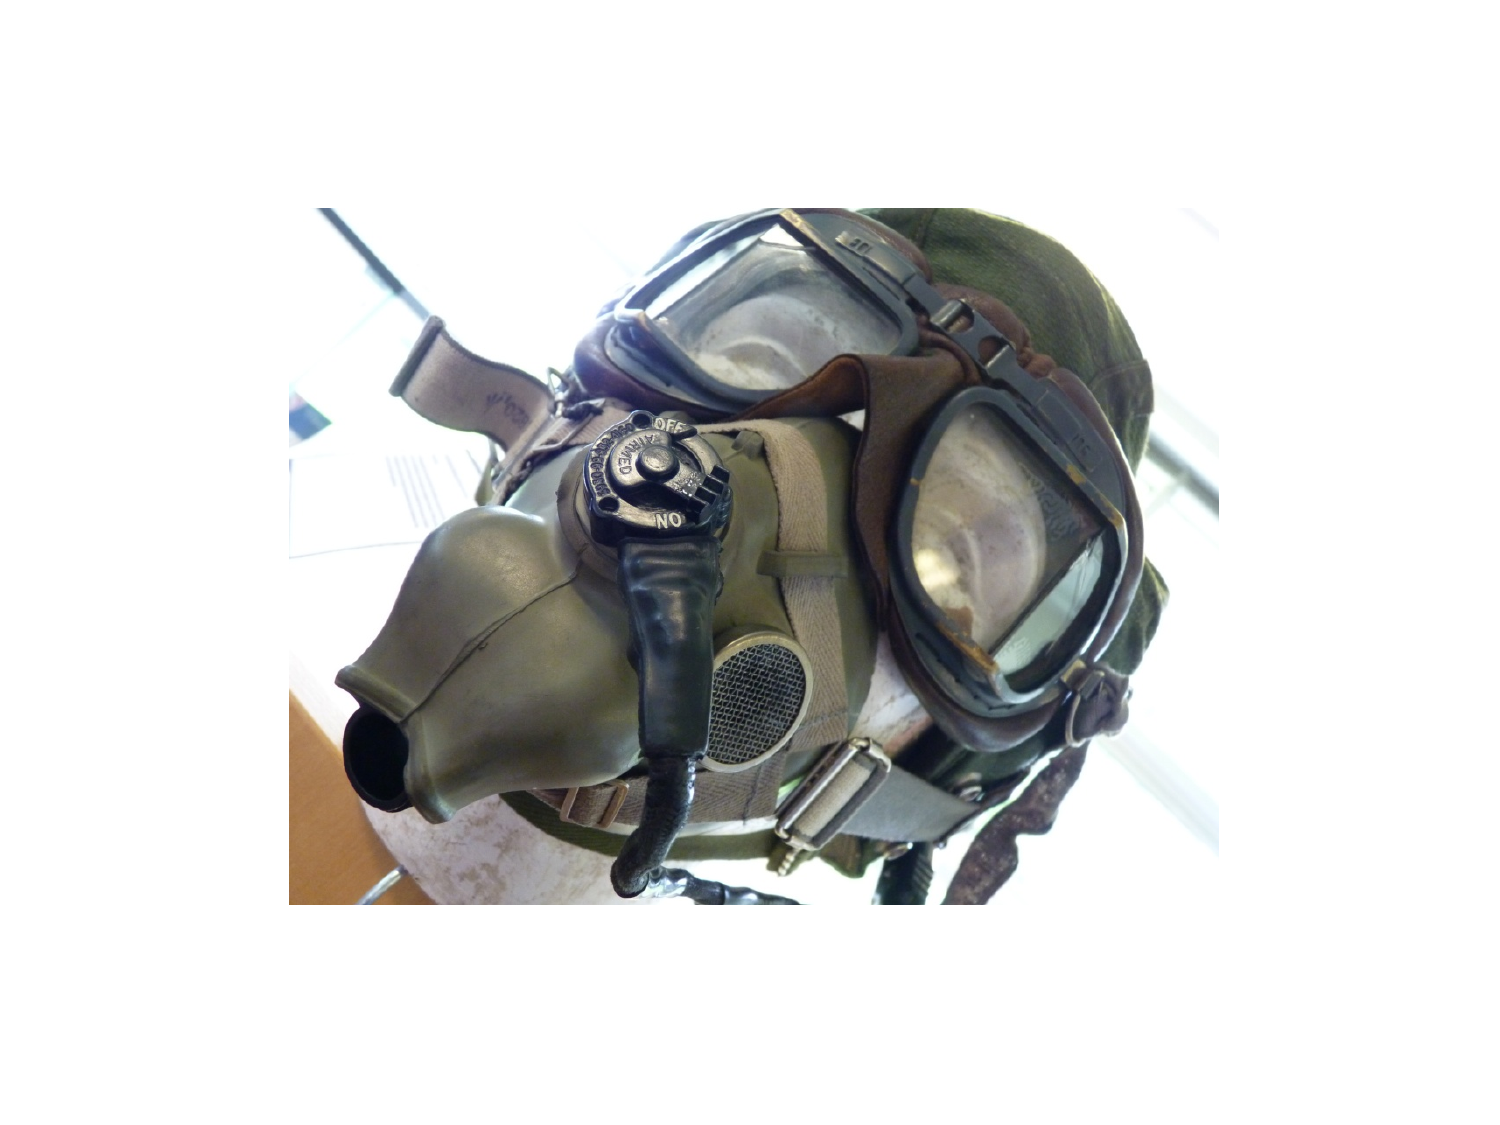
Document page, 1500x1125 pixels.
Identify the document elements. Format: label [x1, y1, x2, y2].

picture [289, 207, 1219, 906]
